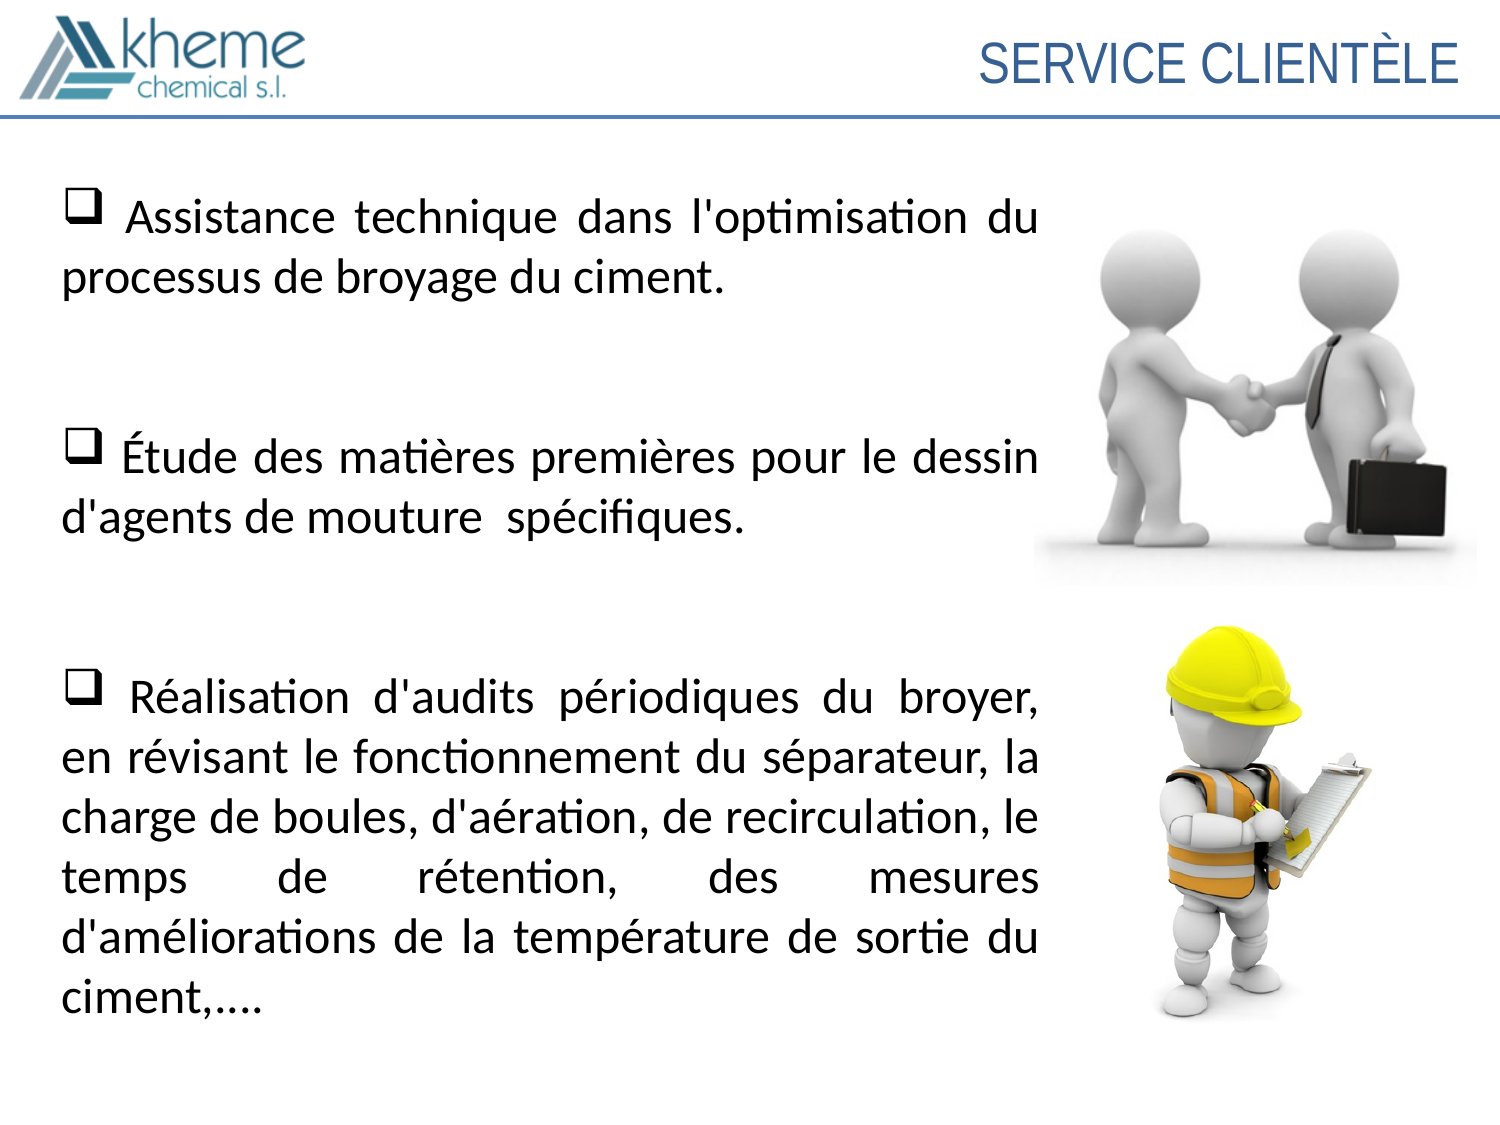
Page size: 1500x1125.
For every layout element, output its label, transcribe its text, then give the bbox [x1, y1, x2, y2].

picture [1034, 198, 1477, 587]
text_box SERVICE CLIENTÈLE [820, 17, 1489, 102]
text_box Assistance technique dans l'optimisation du processus de broyage du ciment. Étude des matières premières pour le dessin d'agents de mouture spécifiques. Réalisation d'audits périodiques du broyer, en révisant le fonctionnement du séparateur, la charge de boules, d'aération, de recirculation, le temps de rétention, des mesures d'améliorations de la température de sortie du ciment,.... [46, 175, 1055, 1031]
picture [19, 11, 305, 109]
picture [1129, 620, 1382, 1032]
